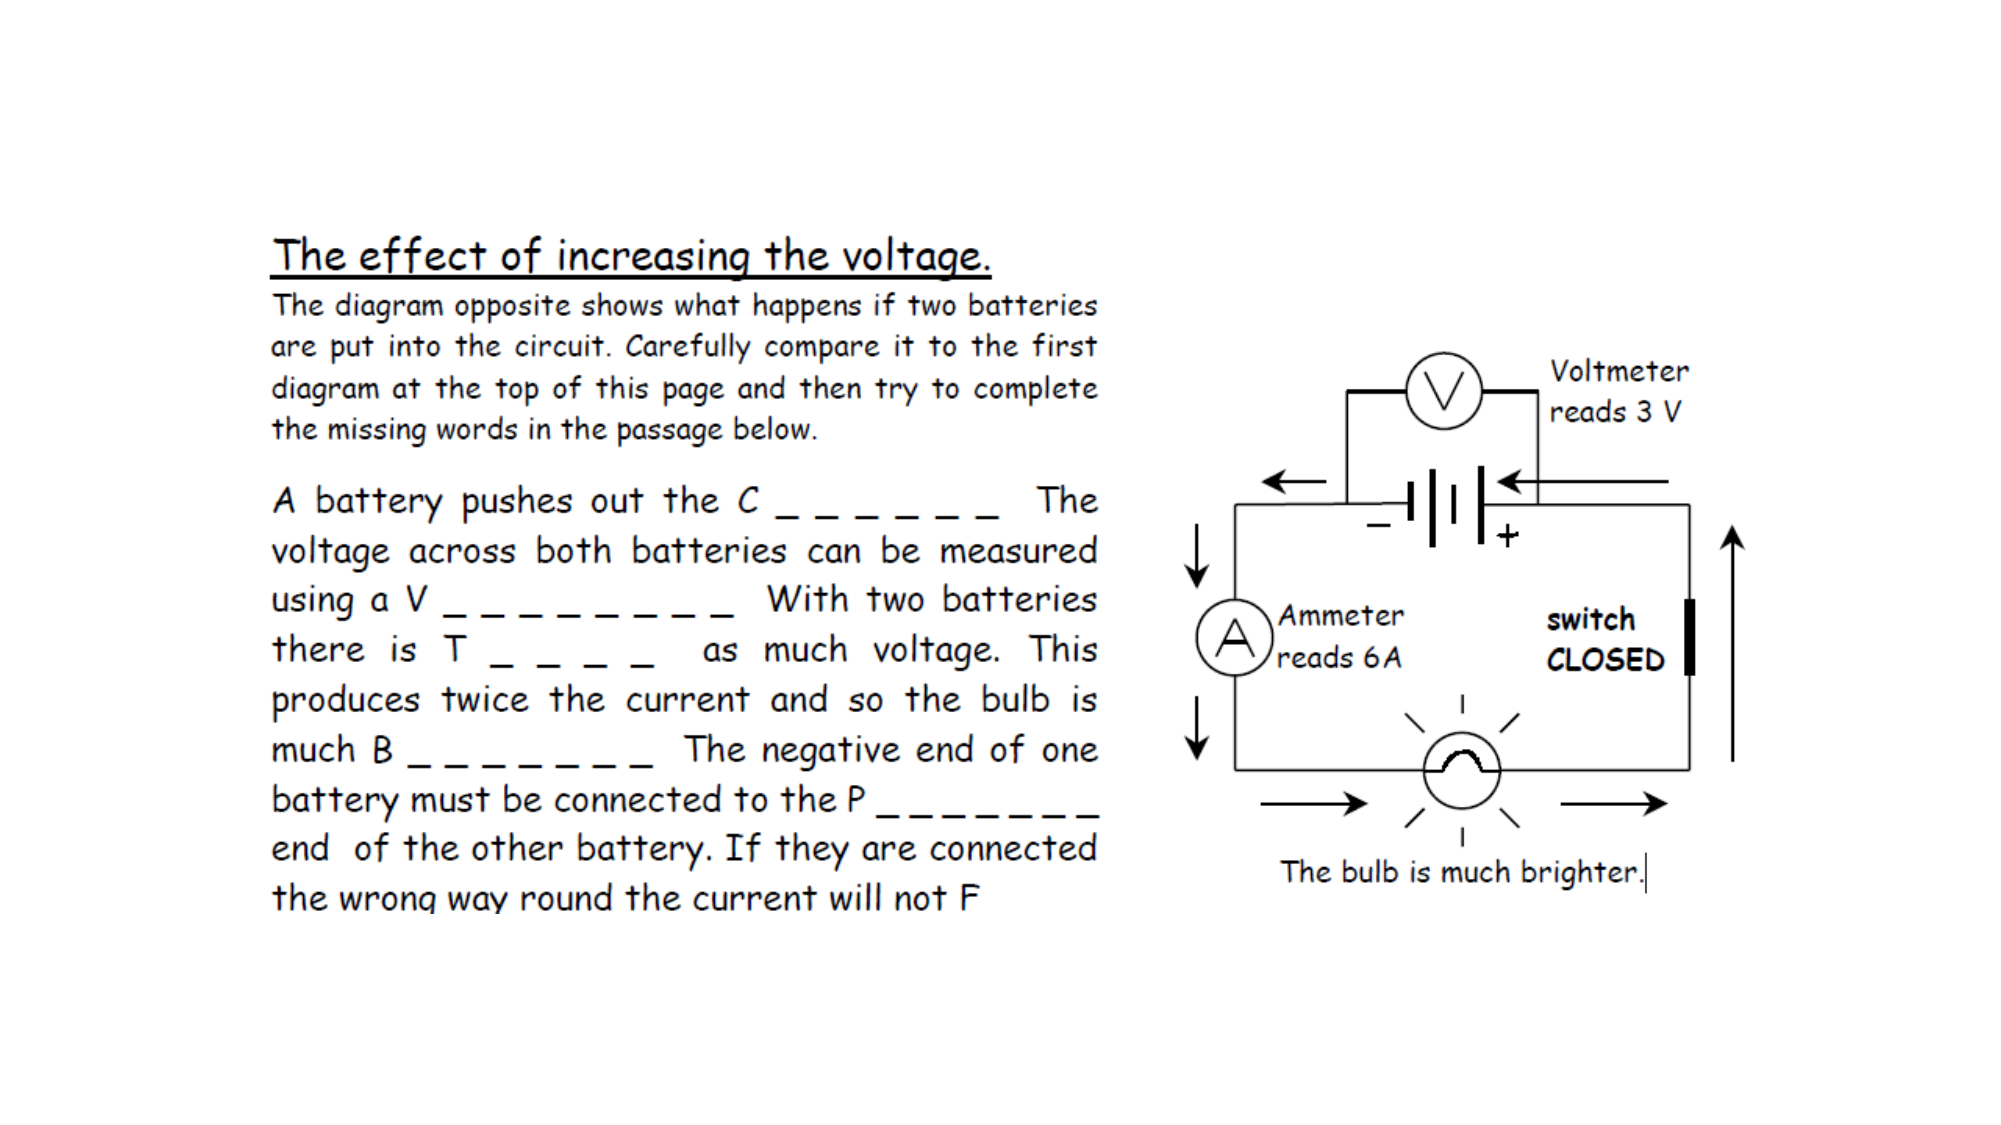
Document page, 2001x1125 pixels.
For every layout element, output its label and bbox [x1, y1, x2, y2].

picture [242, 211, 1758, 914]
